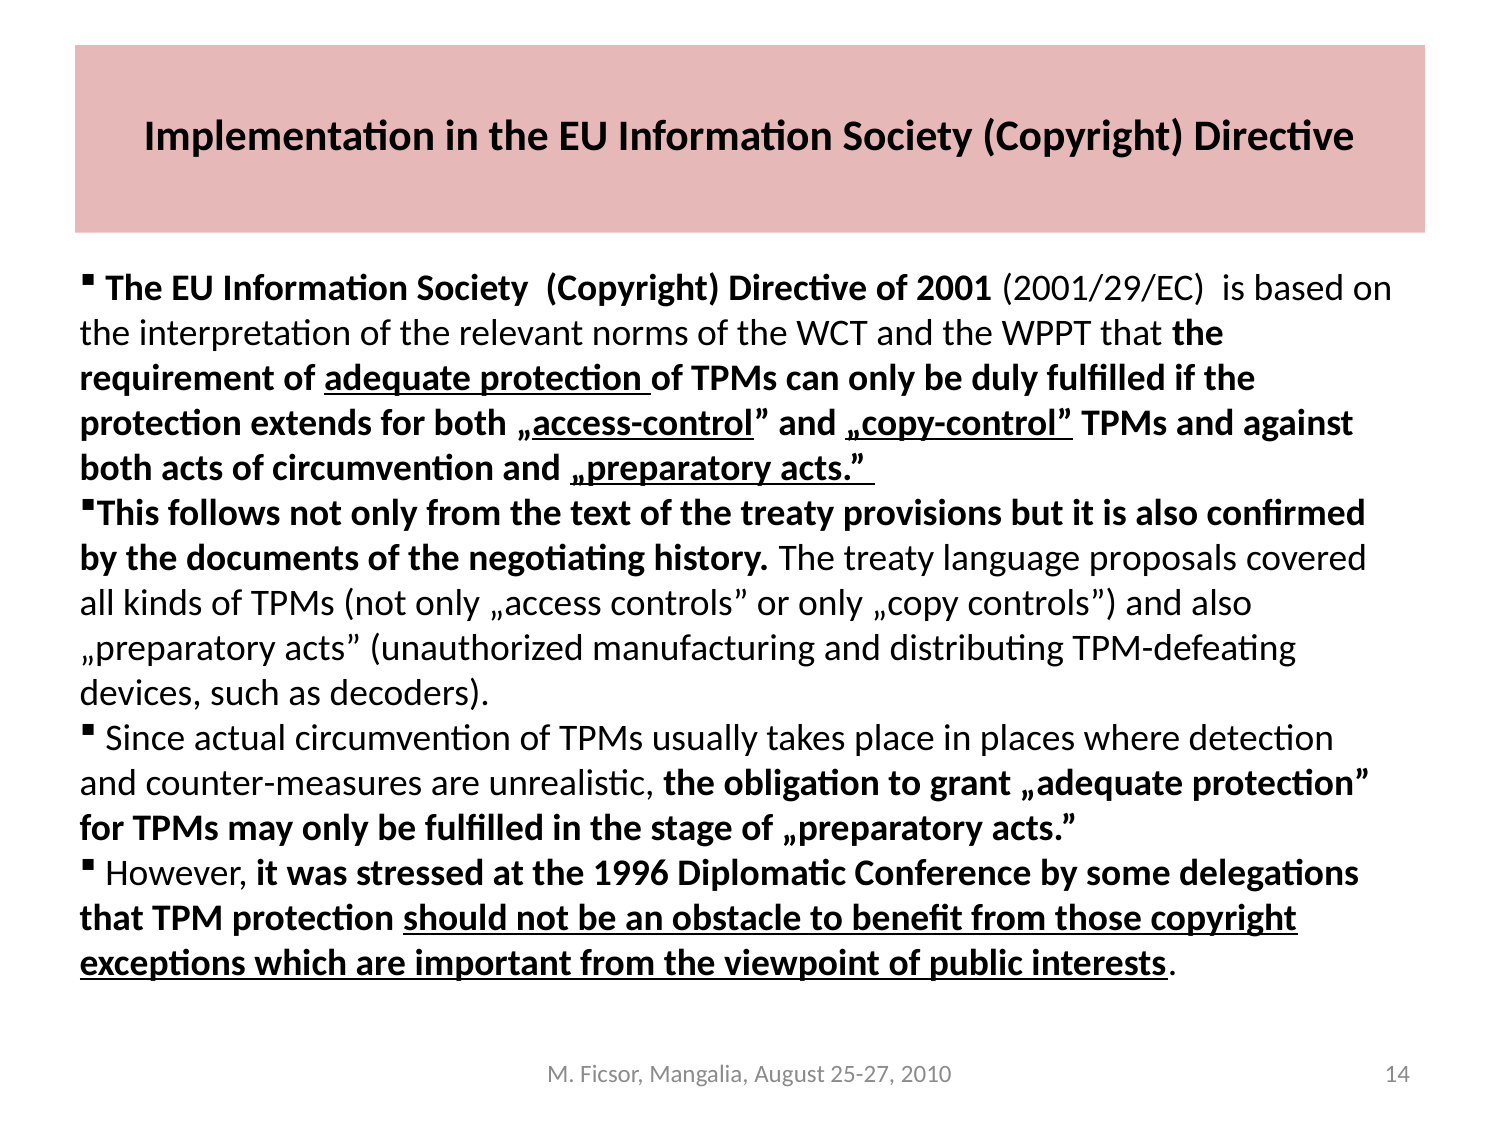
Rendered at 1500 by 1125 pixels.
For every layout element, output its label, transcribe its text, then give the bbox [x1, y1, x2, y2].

text_box The EU Information Society (Copyright) Directive of 2001 (2001/29/EC) is based on the interpretation of the relevant norms of the WCT and the WPPT that the requirement of adequate protection of TPMs can only be duly fulfilled if the protection extends for both „access-control” and „copy-control” TPMs and against both acts of circumvention and „preparatory acts.” This follows not only from the text of the treaty provisions but it is also confirmed by the documents of the negotiating history. The treaty language proposals covered all kinds of TPMs (not only „access controls” or only „copy controls”) and also „preparatory acts” (unauthorized manufacturing and distributing TPM-defeating devices, such as decoders). Since actual circumvention of TPMs usually takes place in places where detection and counter-measures are unrealistic, the obligation to grant „adequate protection” for TPMs may only be fulfilled in the stage of „preparatory acts.” However, it was stressed at the 1996 Diplomatic Conference by some delegations that TPM protection should not be an obstacle to benefit from those copyright exceptions which are important from the viewpoint of public interests. [64, 255, 1412, 991]
slide_number 14 [1074, 1042, 1425, 1103]
title Implementation in the EU Information Society (Copyright) Directive [75, 45, 1425, 233]
footer M. Ficsor, Mangalia, August 25-27, 2010 [512, 1042, 988, 1103]
